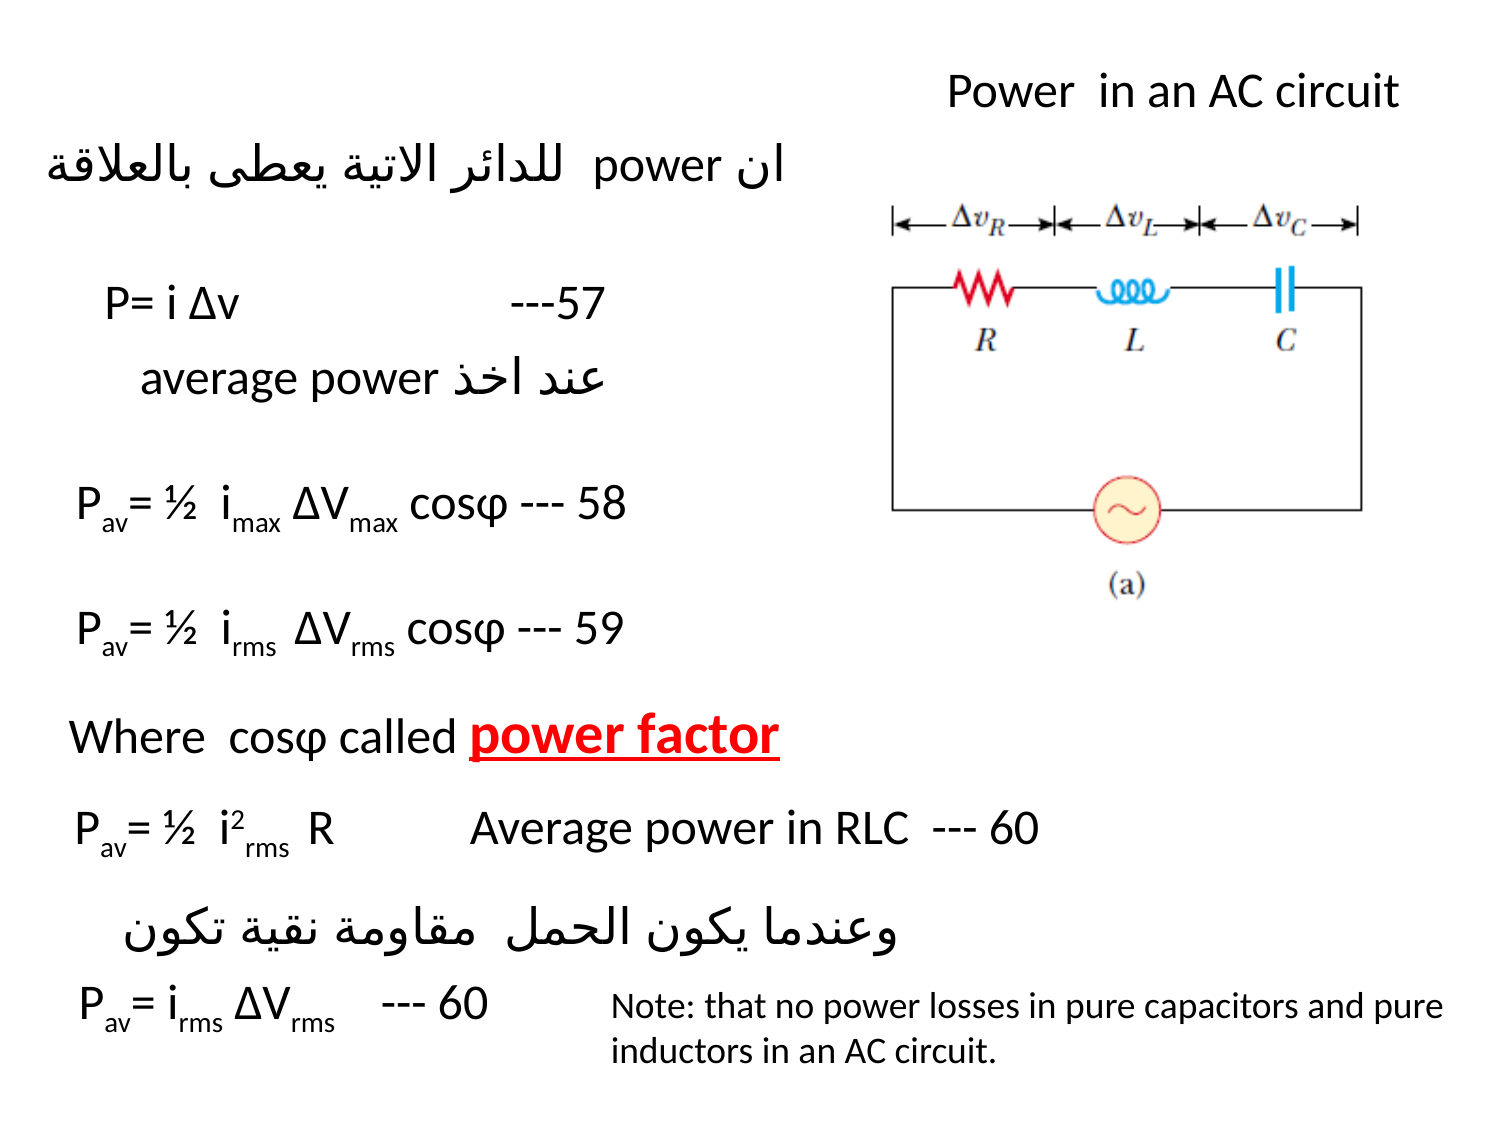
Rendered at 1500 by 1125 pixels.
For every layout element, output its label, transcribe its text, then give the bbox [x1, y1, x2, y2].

text_box Pav= ½ irms ∆Vrms cosφ --- 59 [61, 586, 640, 670]
text_box Power in an AC circuit [932, 49, 1416, 125]
text_box ان power للدائر الاتية يعطى بالعلاقة [18, 124, 802, 199]
text_box وعندما يكون الحمل مقاومة نقية تكون [94, 887, 915, 963]
text_box Pav= ½ imax ∆Vmax cosφ --- 58 [61, 462, 643, 546]
text_box Pav= ½ i2rms R Average power in RLC --- 60 [59, 787, 1055, 871]
text_box Pav= irms ∆Vrms --- 60 [63, 962, 504, 1046]
picture [862, 174, 1406, 604]
text_box Where cosφ called power factor [53, 687, 796, 773]
text_box P= i ∆v ---57 [89, 262, 622, 338]
text_box Note: that no power losses in pure capacitors and pure inductors in an AC circuit. [595, 974, 1471, 1079]
text_box عند اخذ average power [99, 337, 623, 413]
